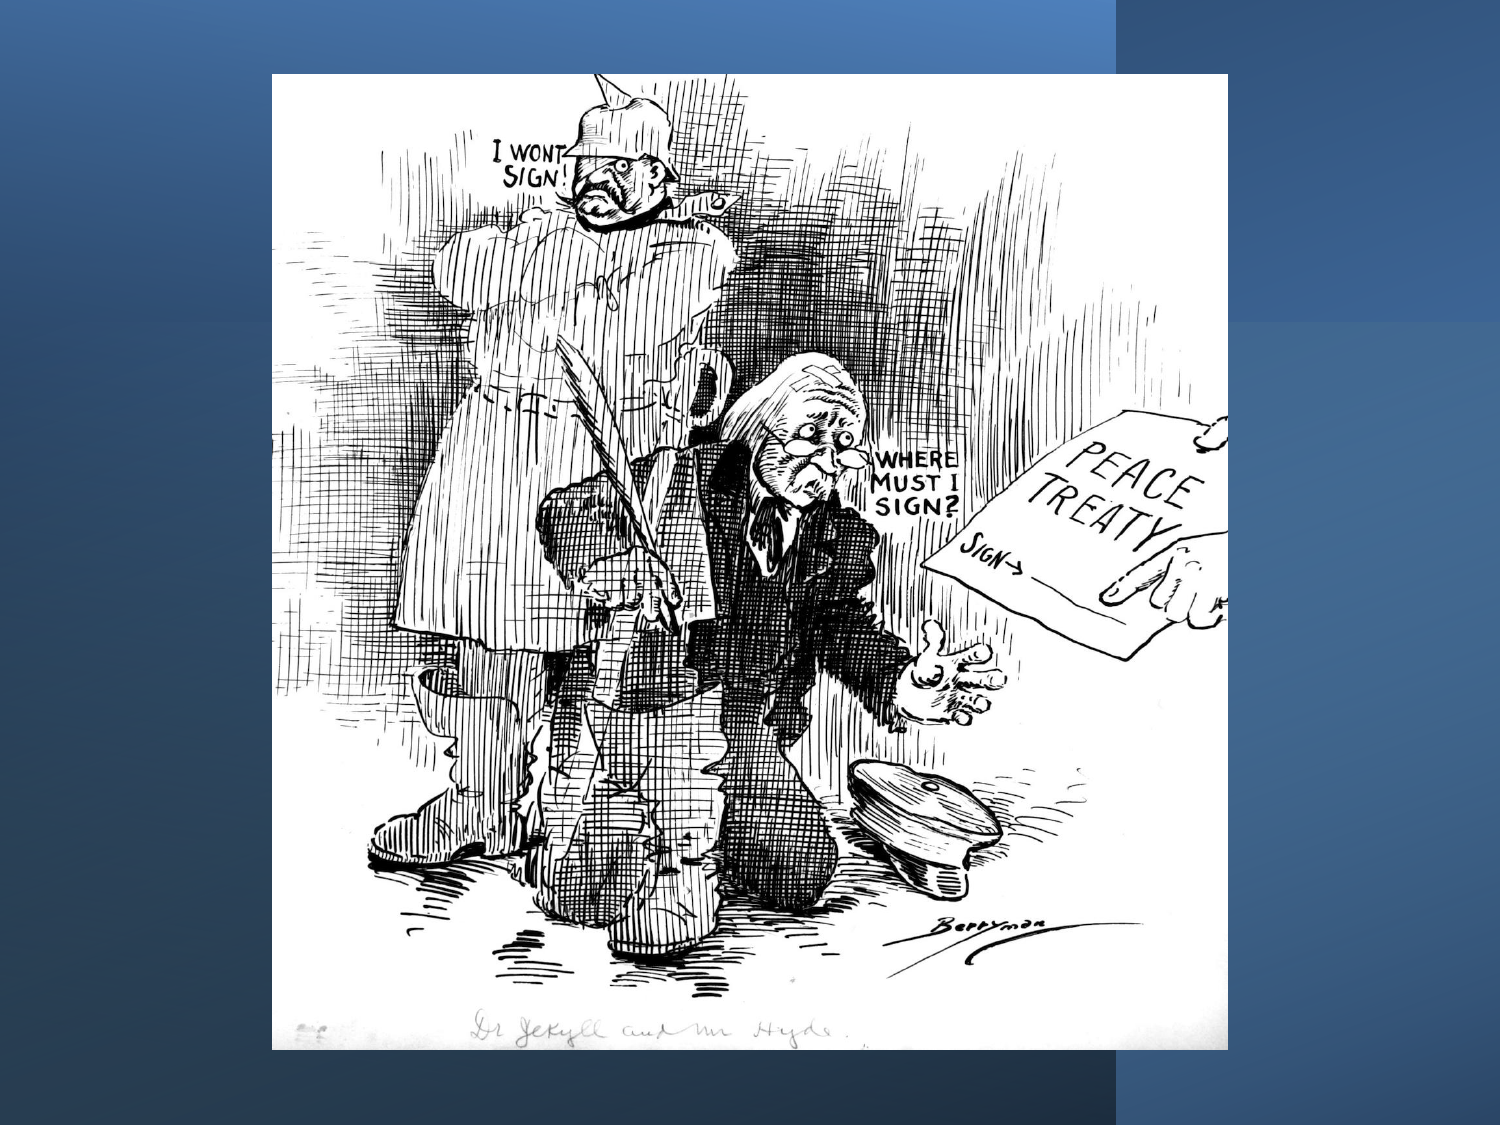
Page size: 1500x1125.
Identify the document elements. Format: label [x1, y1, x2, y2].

list [271, 74, 1228, 1051]
text_box [1118, 0, 1500, 320]
text_box [0, 320, 1500, 1125]
text_box [0, 0, 1118, 320]
